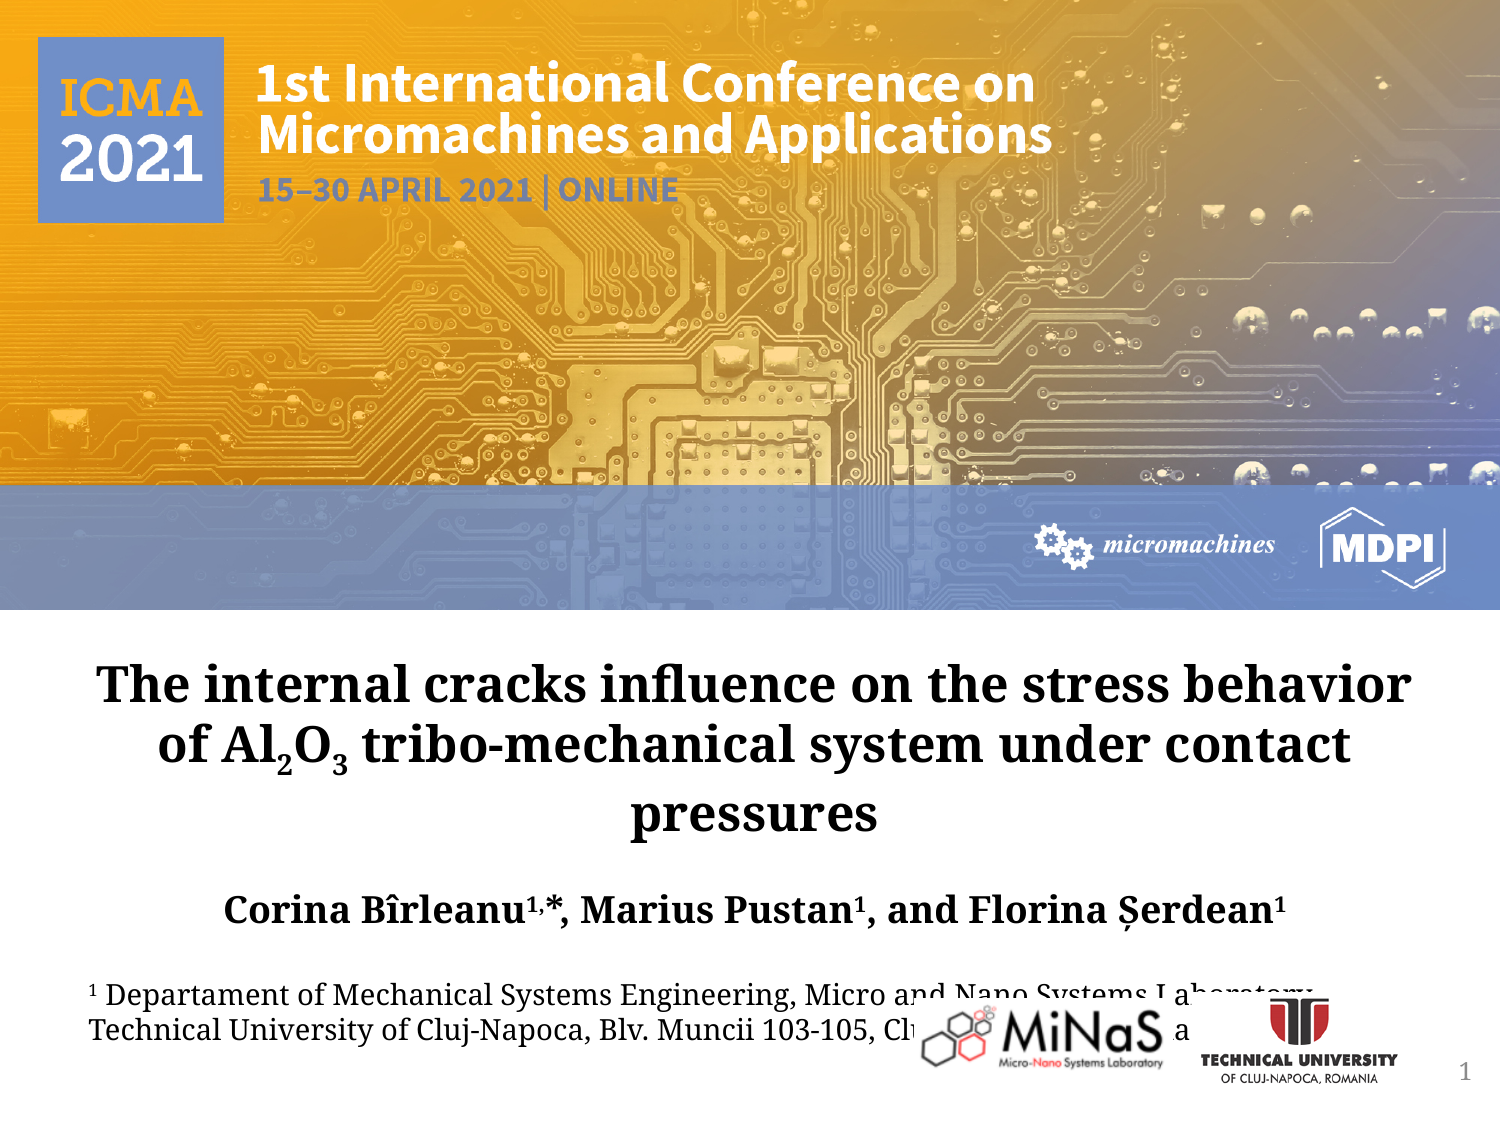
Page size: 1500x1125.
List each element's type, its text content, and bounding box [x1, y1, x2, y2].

picture [913, 998, 1173, 1077]
picture [1191, 992, 1410, 1084]
picture [0, 0, 1500, 610]
slide_number 1 [1137, 1042, 1488, 1103]
text_box Title of the Presentation The internal cracks influence on the stress behavior of Al2O3 tribo-mechanical system under contact pressures Corina Bîrleanu1,*, Marius Pustan1, and Florina Șerdean1 1 Departament of Mechanical Systems Engineering, Micro and Nano Systems Laboratory, Technical University of Cluj-Napoca, Blv. Muncii 103-105, Cluj-Napoca, Romania * Corresponding author: Corina.Barleanu@omt.utcluj.ro [73, 610, 1437, 1125]
